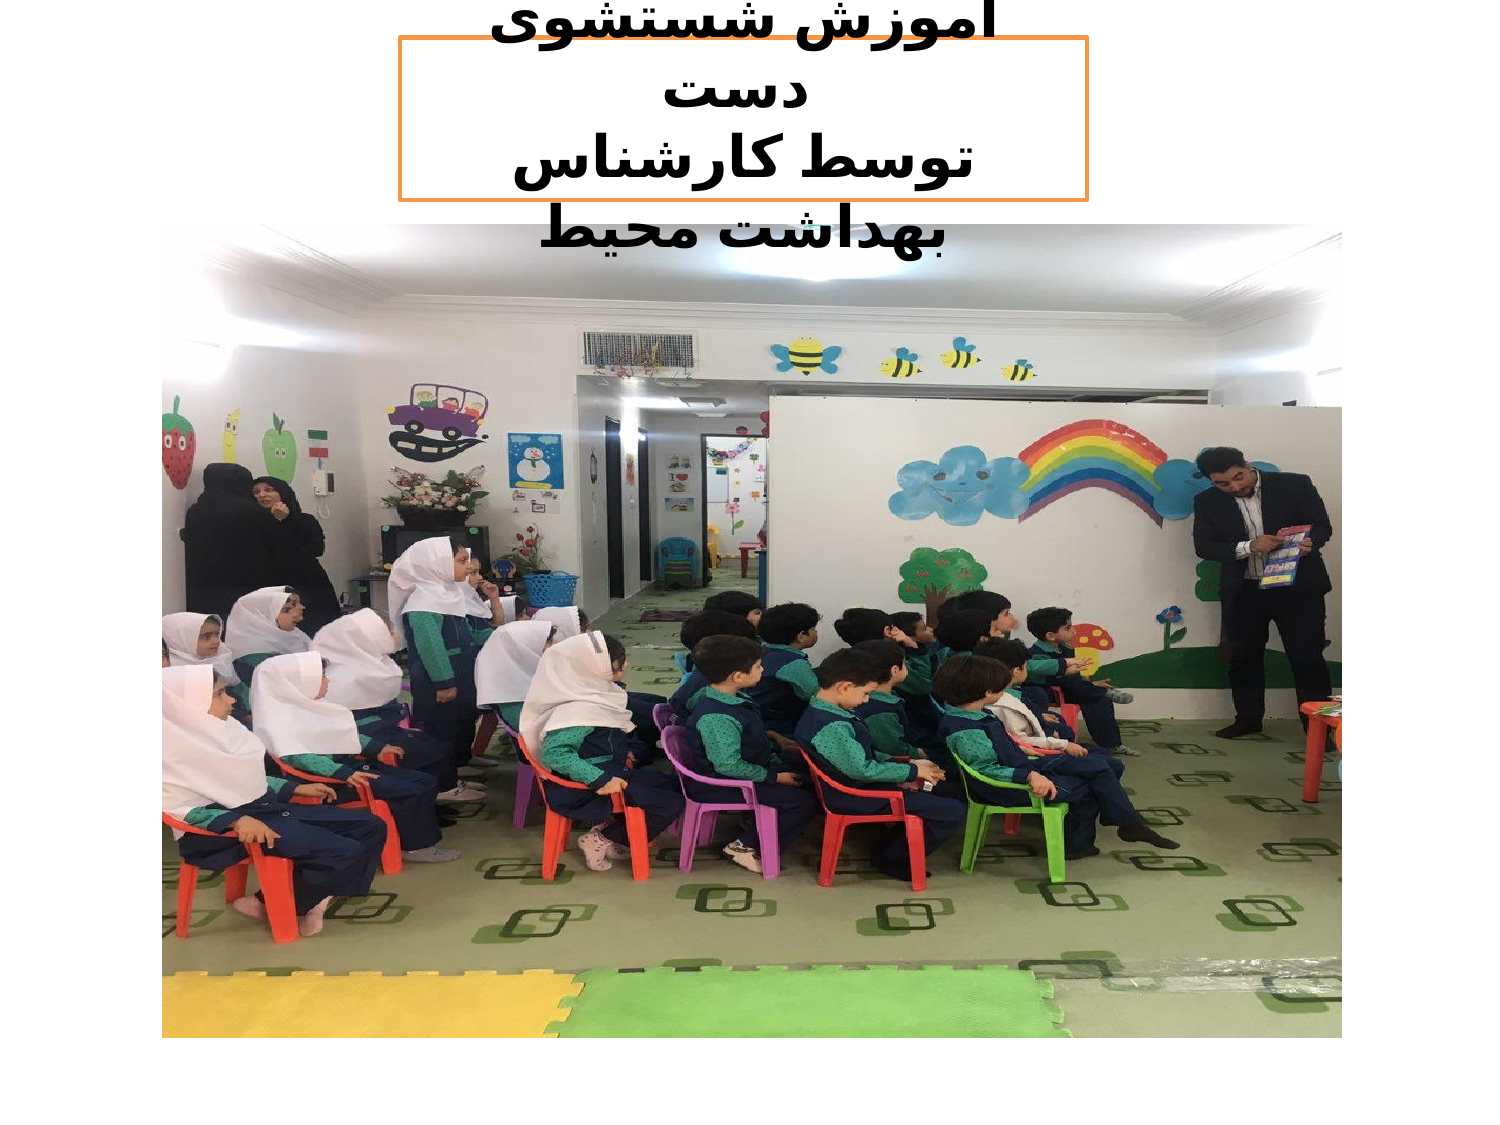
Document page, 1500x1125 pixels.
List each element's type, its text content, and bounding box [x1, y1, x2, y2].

picture [162, 224, 1342, 1038]
text_box آموزش شستشوی دست توسط کارشناس بهداشت محیط [398, 35, 1089, 202]
